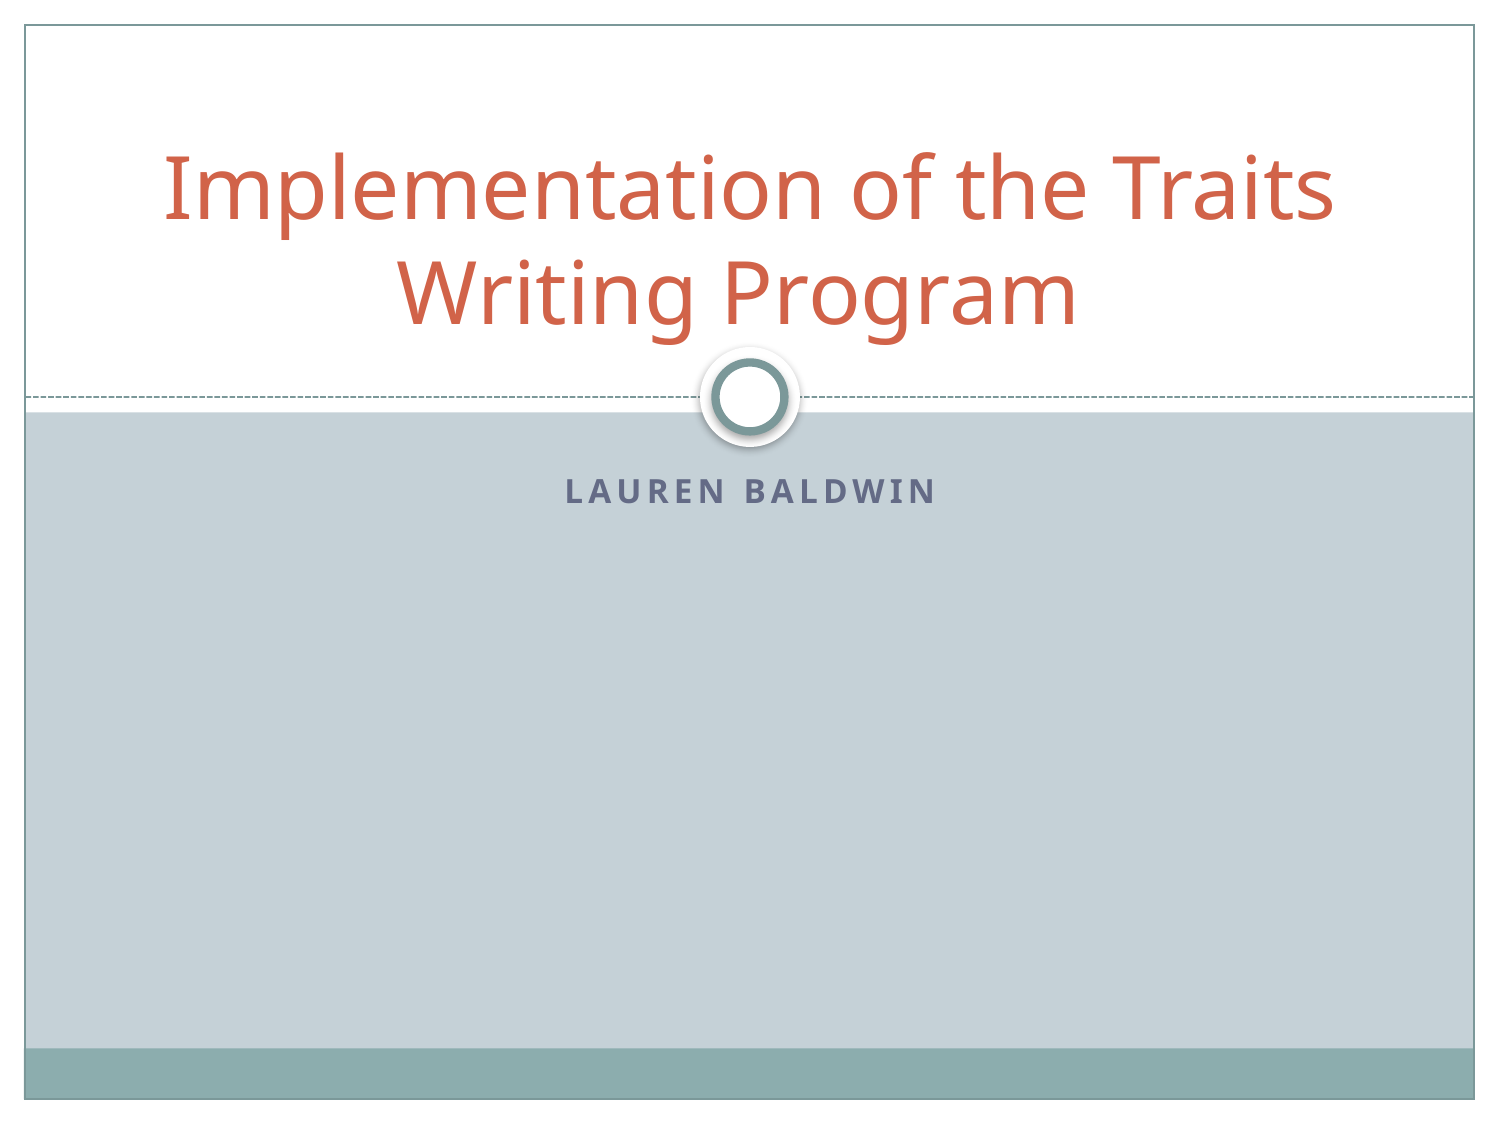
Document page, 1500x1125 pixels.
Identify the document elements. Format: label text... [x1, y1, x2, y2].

title Implementation of the Traits Writing Program [112, 62, 1388, 350]
subtitle Lauren Baldwin [225, 462, 1275, 750]
